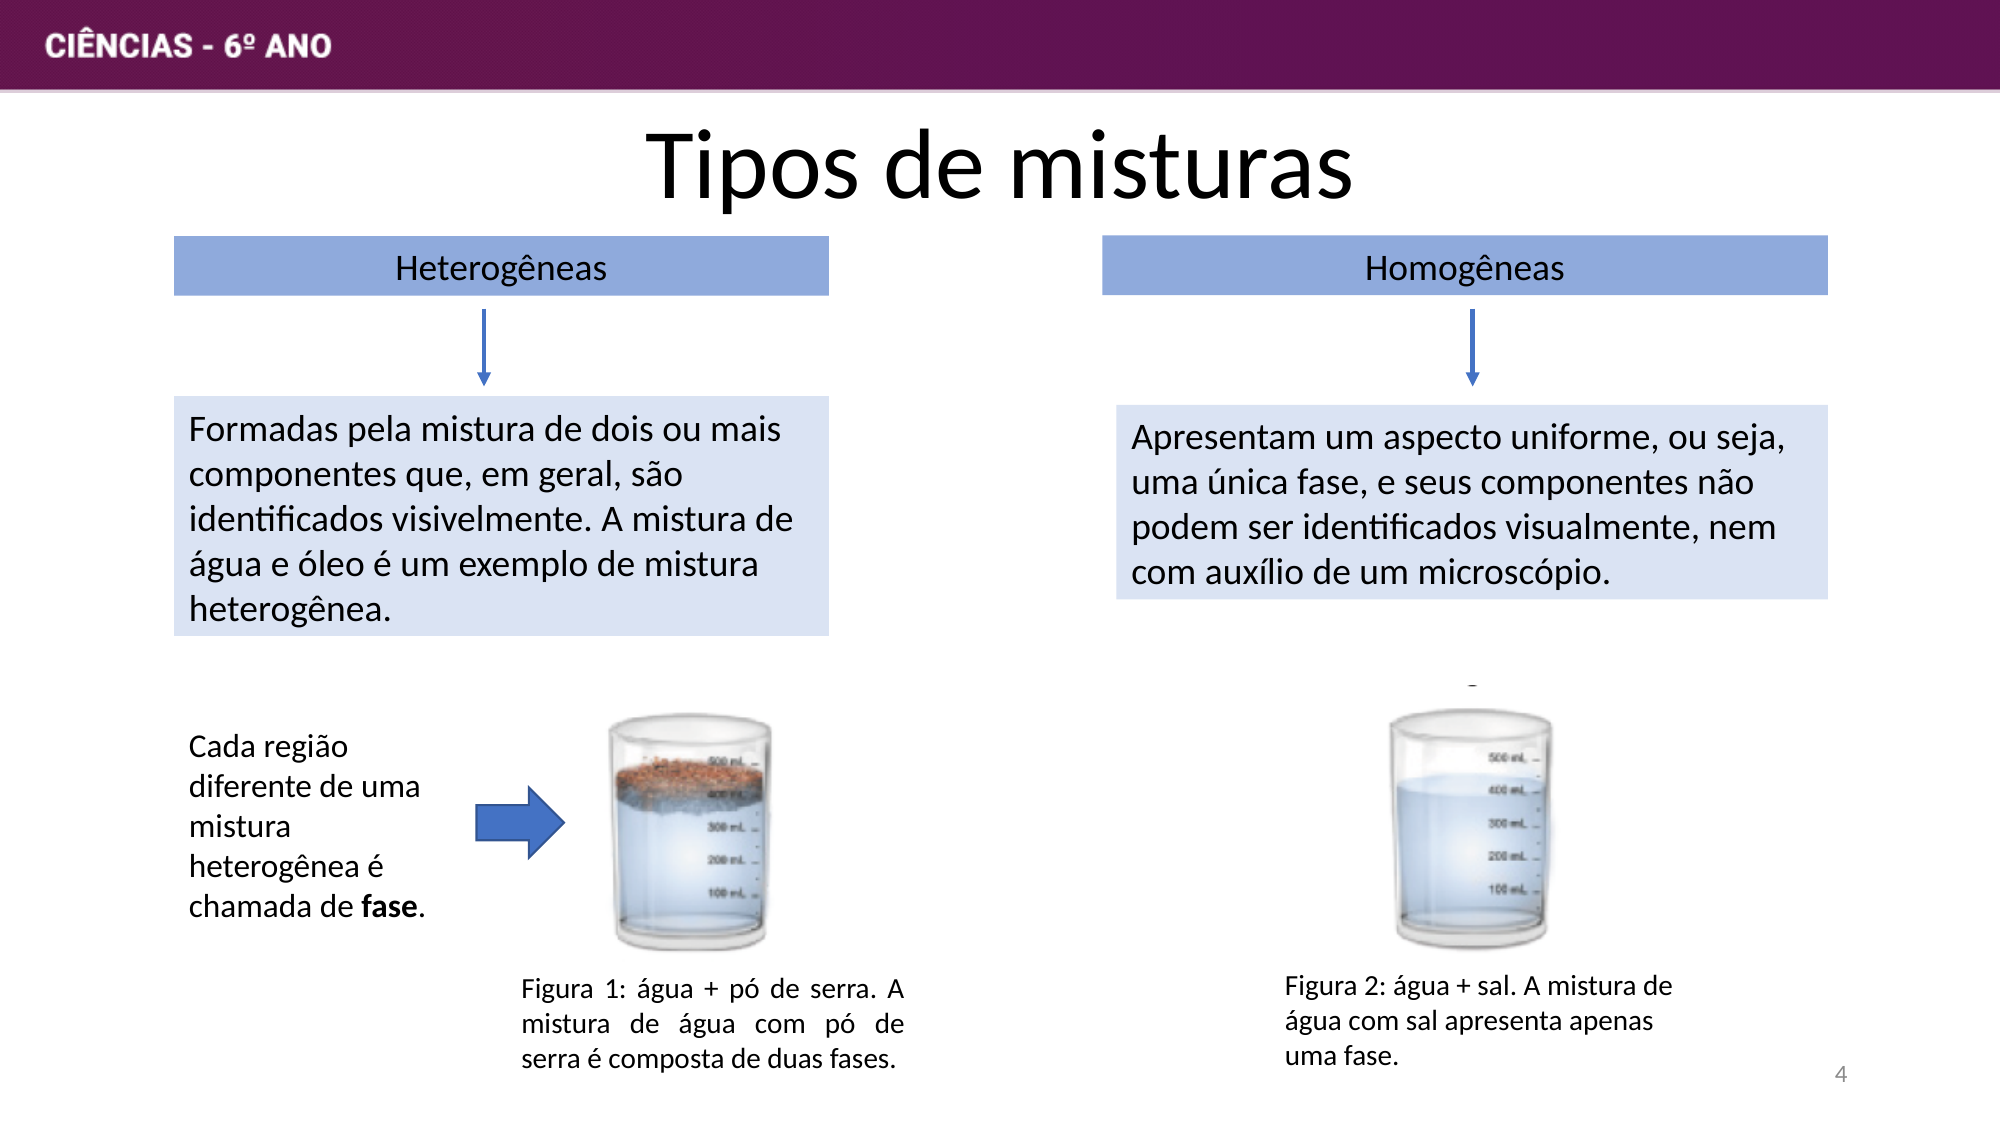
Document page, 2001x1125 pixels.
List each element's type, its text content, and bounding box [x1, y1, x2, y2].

text_box Heterogêneas [174, 236, 829, 296]
text_box Figura 2: água + sal. A mistura de água com sal apresenta apenas uma fase. [1270, 959, 1721, 1079]
text_box Figura 1: água + pó de serra. A mistura de água com pó de serra é composta de duas fases. [506, 961, 920, 1082]
text_box Tipos de misturas [419, 93, 1581, 226]
text_box [475, 785, 566, 861]
text_box Formadas pela mistura de dois ou mais componentes que, em geral, são identificados visivelmente. A mistura de água e óleo é um exemplo de mistura heterogênea. [174, 396, 829, 636]
picture [604, 702, 778, 962]
slide_number 4 [1412, 1042, 1863, 1103]
picture [0, 0, 2000, 93]
text_box Homogêneas [1102, 235, 1828, 296]
text_box Cada região diferente de uma mistura heterogênea é chamada de fase. [174, 716, 483, 932]
picture [1383, 685, 1562, 960]
text_box Apresentam um aspecto uniforme, ou seja, uma única fase, e seus componentes não podem ser identificados visualmente, nem com auxílio de um microscópio. [1116, 404, 1828, 600]
